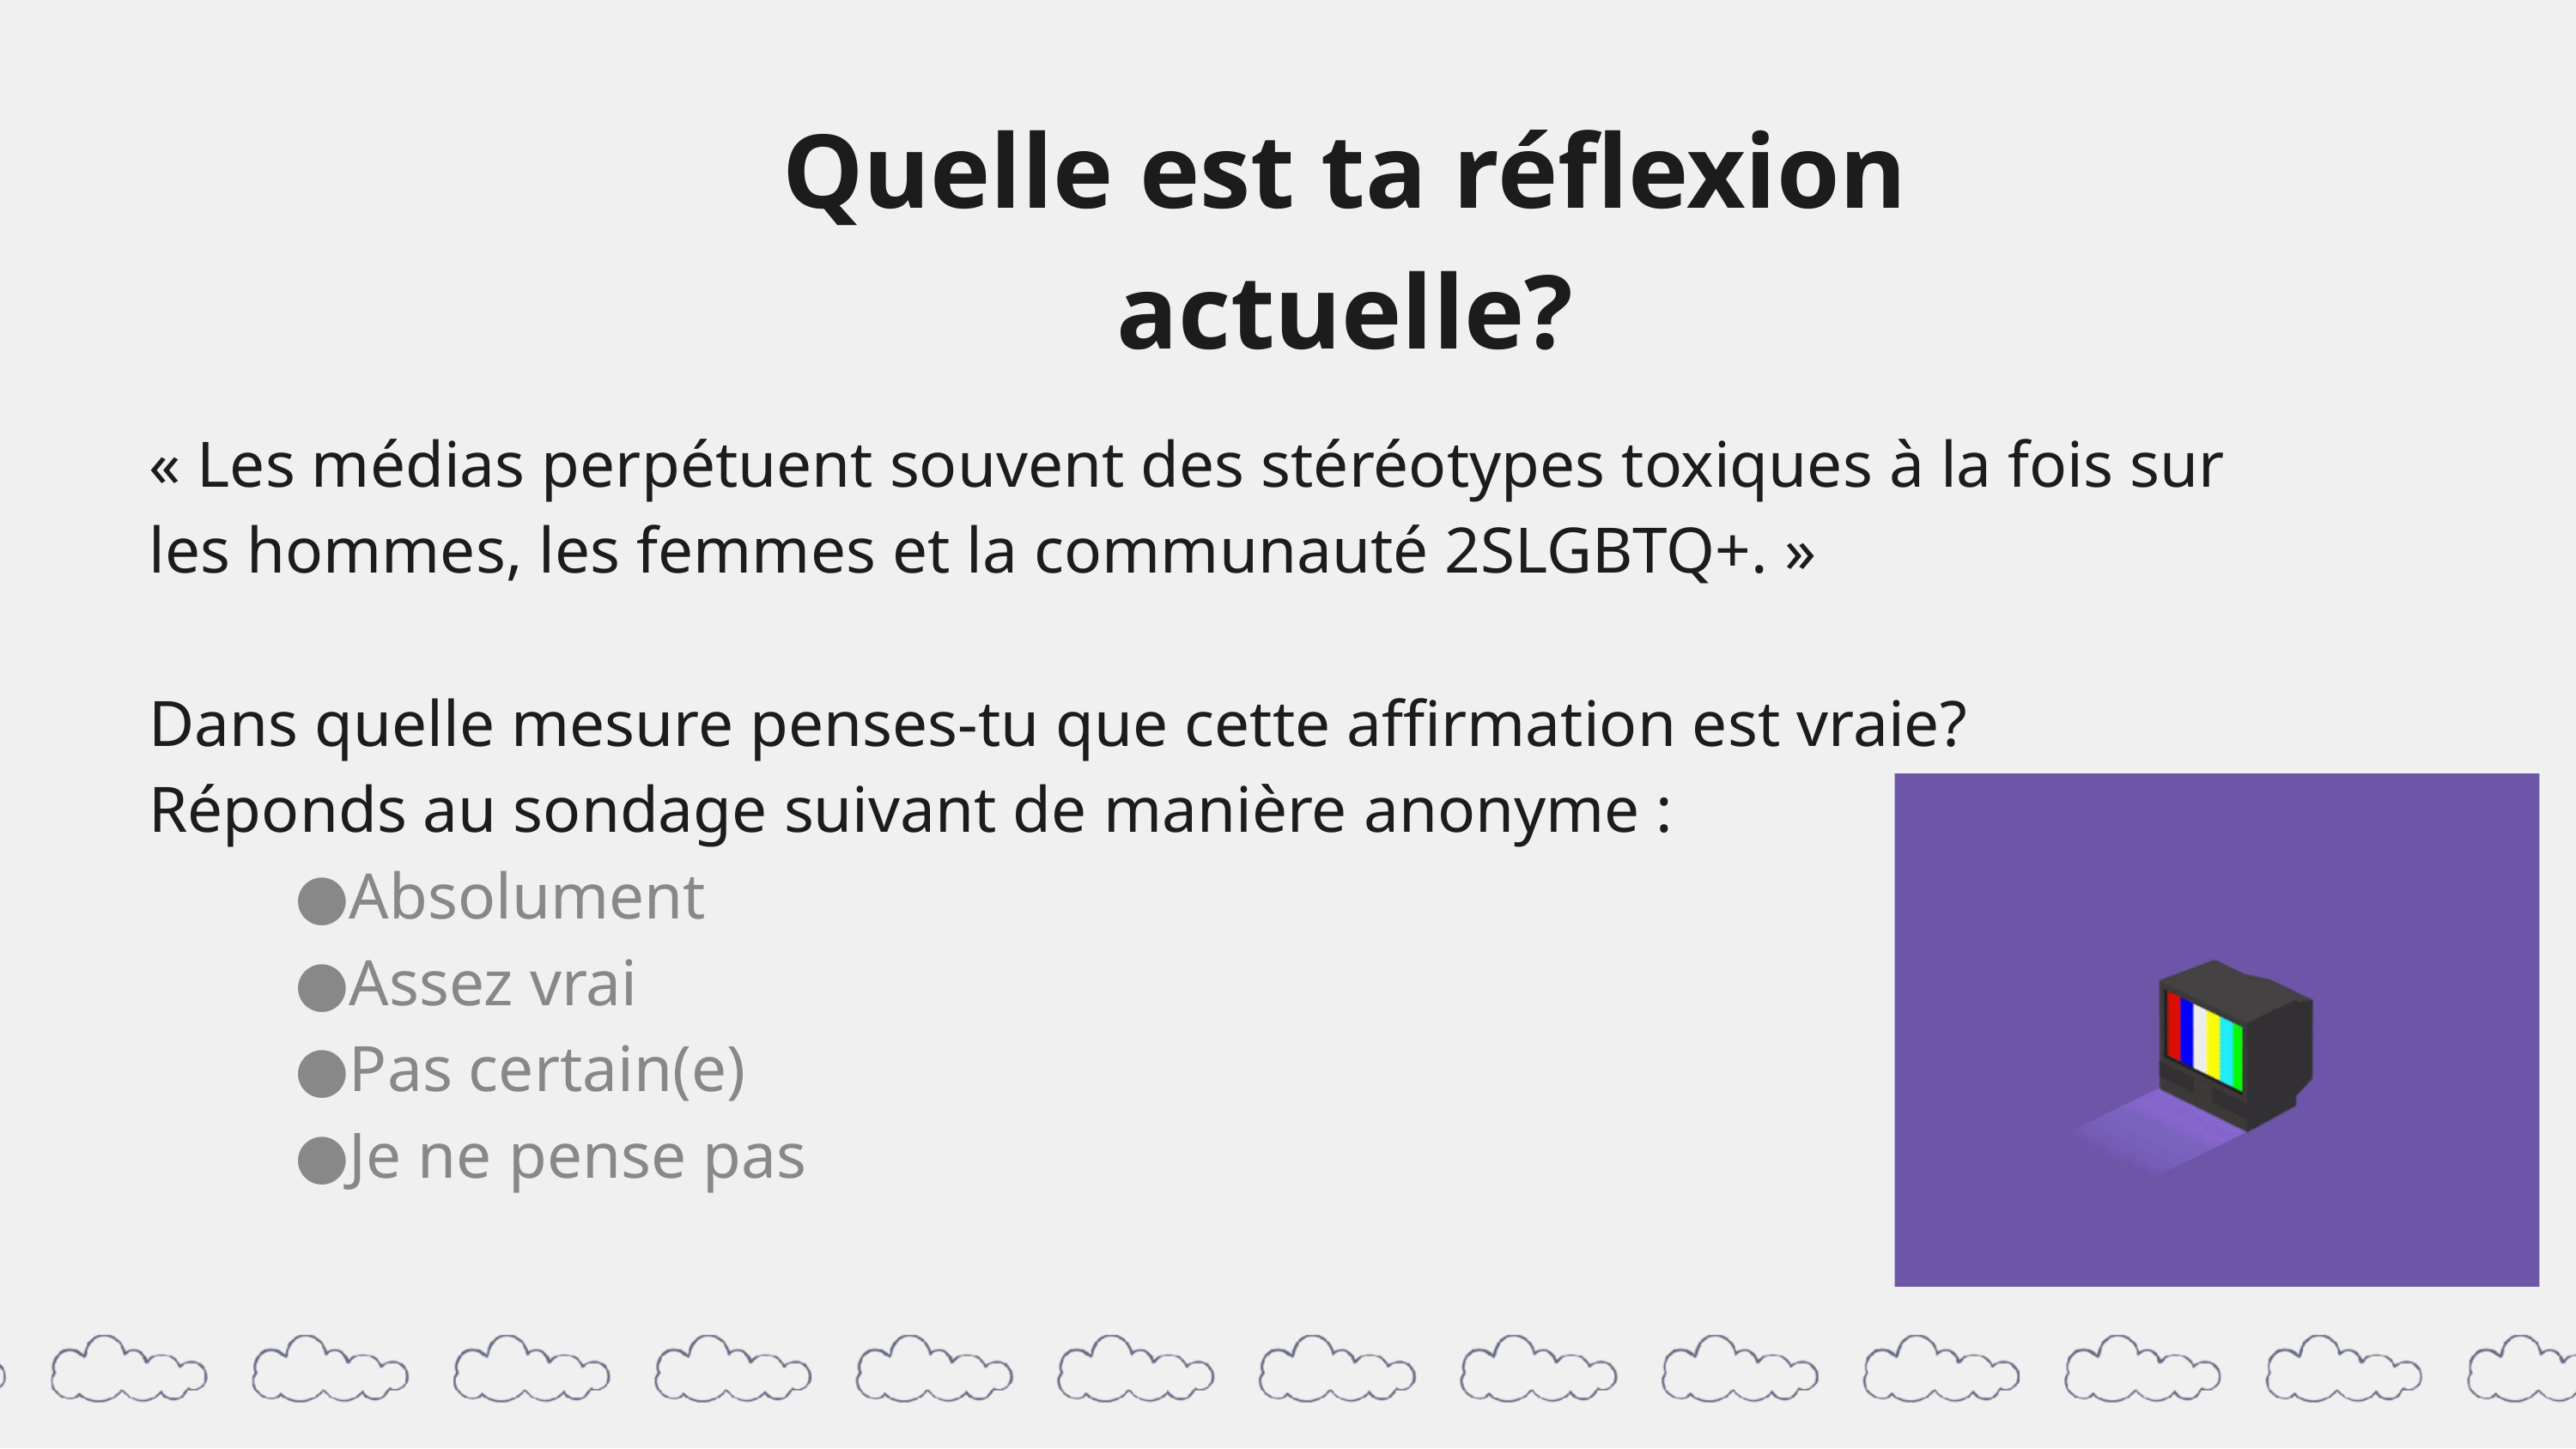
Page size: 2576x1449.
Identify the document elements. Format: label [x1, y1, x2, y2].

text_box [0, 0, 2576, 1449]
picture [1894, 773, 2540, 1288]
